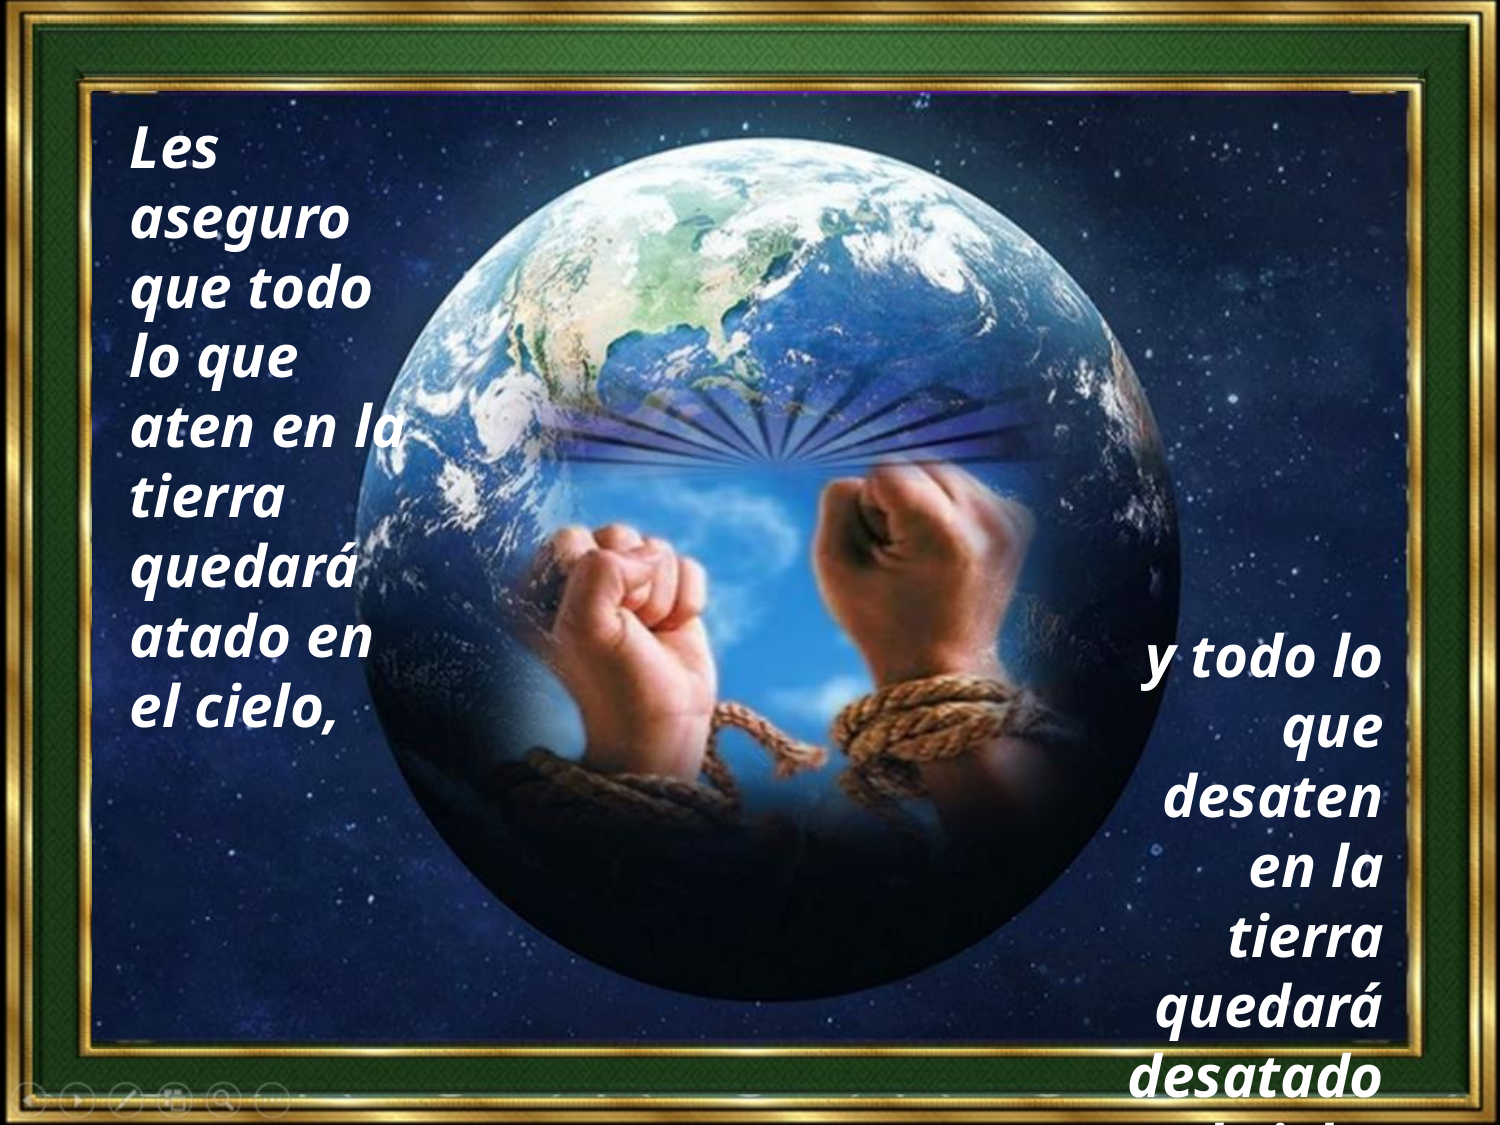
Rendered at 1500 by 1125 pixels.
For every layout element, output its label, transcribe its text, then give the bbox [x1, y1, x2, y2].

picture [0, 0, 1500, 1125]
text_box y todo lo que desaten en la tierra quedará desatado en el cielo. [1065, 1049, 1399, 1125]
